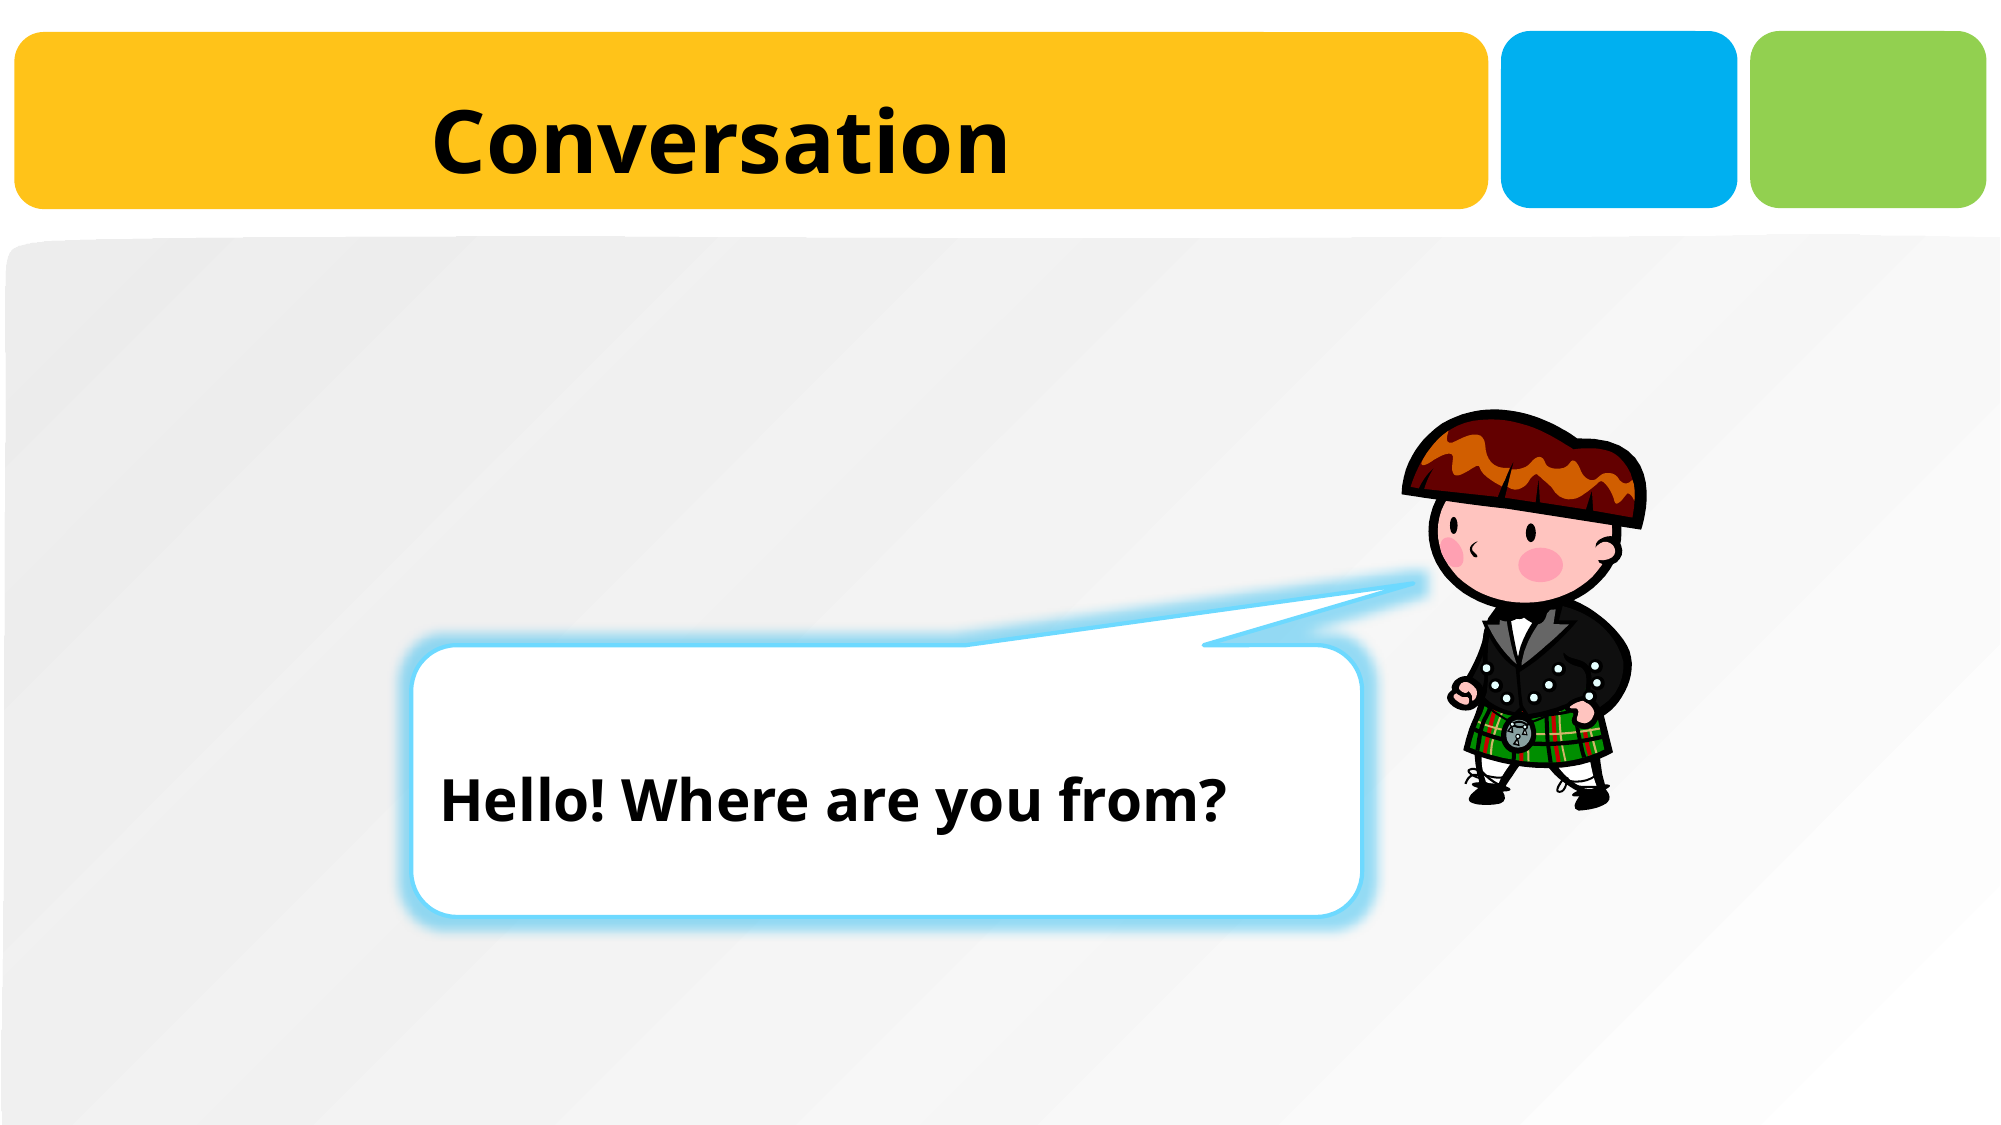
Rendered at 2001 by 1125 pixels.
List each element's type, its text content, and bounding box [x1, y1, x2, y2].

title Conversation [415, 45, 1585, 233]
picture [1401, 385, 1675, 811]
text_box Hello! Where are you from? [409, 583, 1396, 919]
